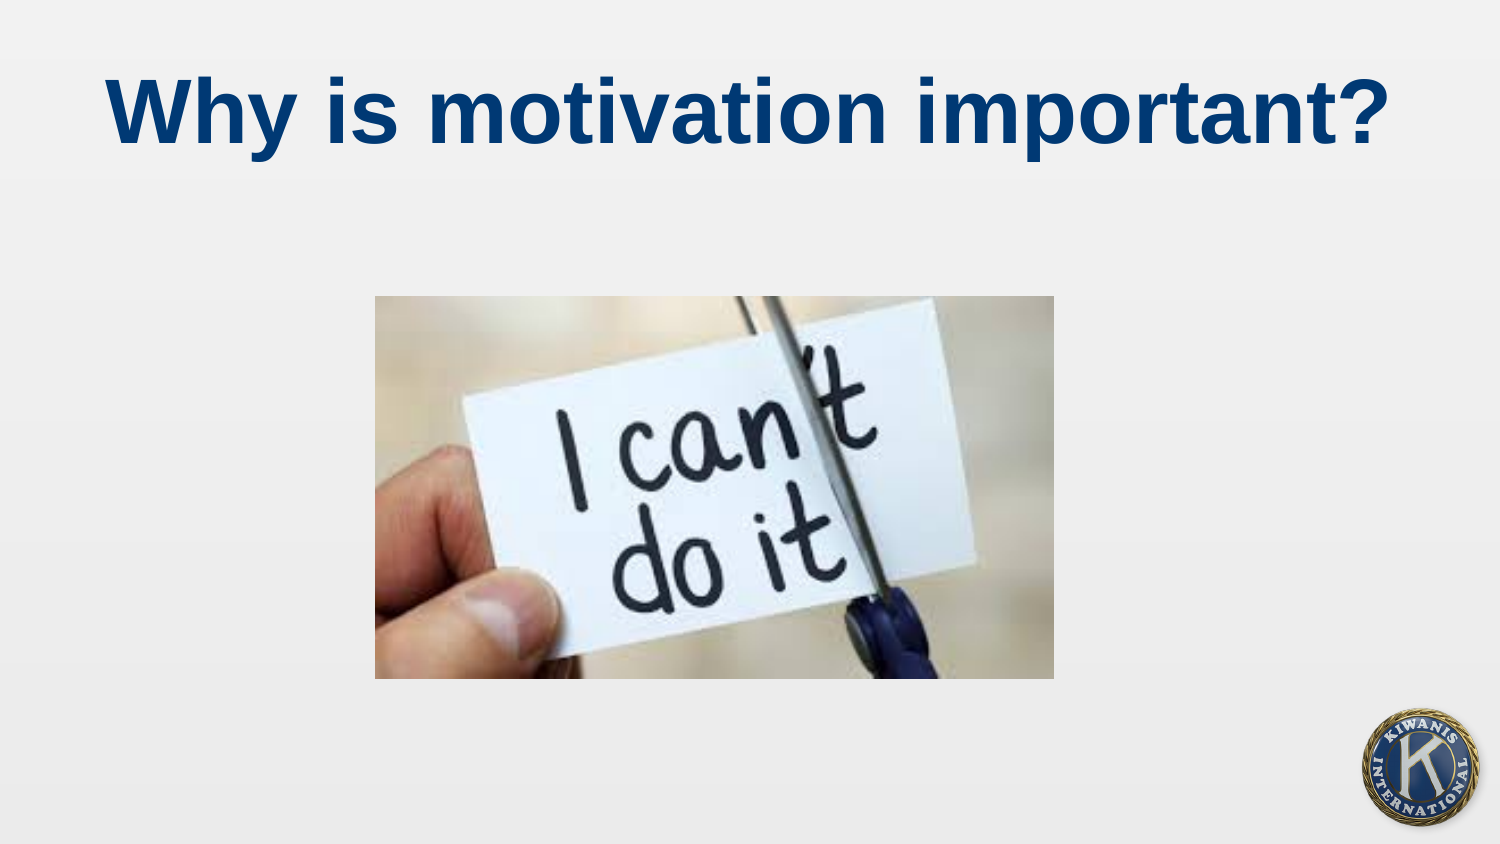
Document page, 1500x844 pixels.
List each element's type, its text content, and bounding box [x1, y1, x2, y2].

picture [1353, 699, 1488, 835]
picture [374, 296, 1054, 679]
title Why is motivation important? [0, 55, 1500, 160]
